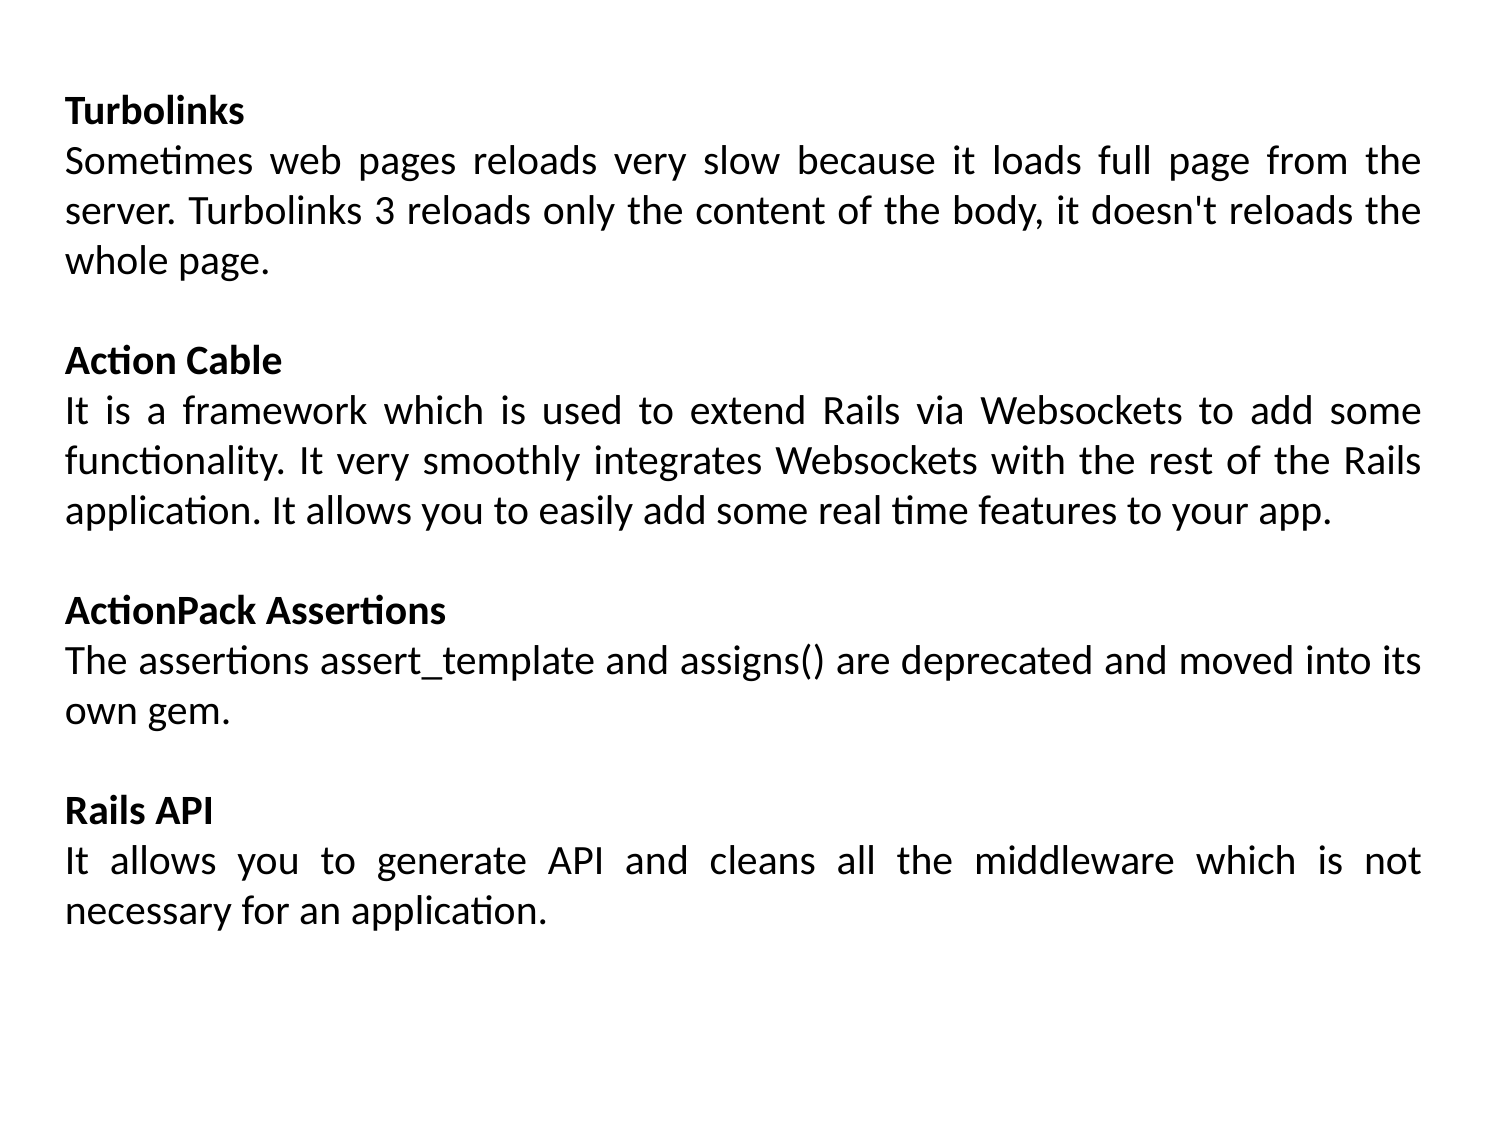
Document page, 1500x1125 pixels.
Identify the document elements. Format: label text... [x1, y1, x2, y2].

text_box Turbolinks Sometimes web pages reloads very slow because it loads full page from the server. Turbolinks 3 reloads only the content of the body, it doesn't reloads the whole page. Action Cable It is a framework which is used to extend Rails via Websockets to add some functionality. It very smoothly integrates Websockets with the rest of the Rails application. It allows you to easily add some real time features to your app. ActionPack Assertions The assertions assert_template and assigns() are deprecated and moved into its own gem. Rails API It allows you to generate API and cleans all the middleware which is not necessary for an application. [50, 75, 1438, 941]
